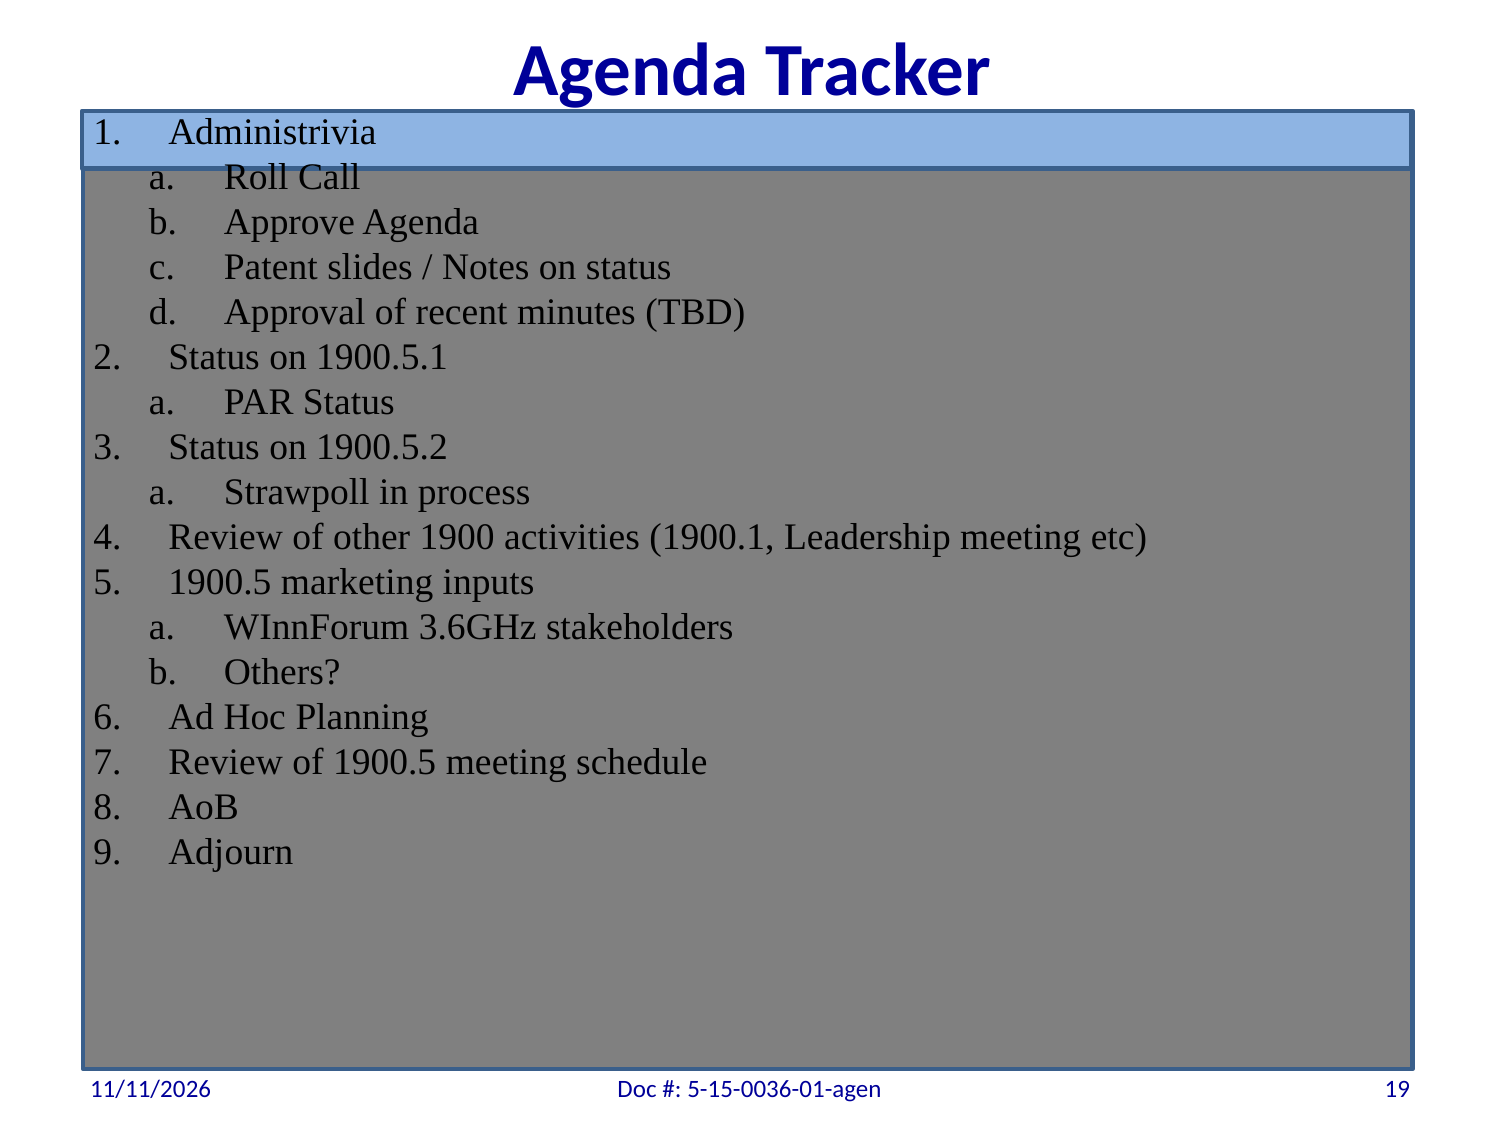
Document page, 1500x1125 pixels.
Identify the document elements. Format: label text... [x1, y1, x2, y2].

footer Doc #: 5-15-0036-01-agen [512, 1057, 988, 1118]
text_box Administrivia Roll Call Approve Agenda Patent slides / Notes on status Approval of recent minutes (TBD) Status on 1900.5.1 PAR Status Status on 1900.5.2 Strawpoll in process Review of other 1900 activities (1900.1, Leadership meeting etc) 1900.5 marketing inputs WInnForum 3.6GHz stakeholders Others? Ad Hoc Planning Review of 1900.5 meeting schedule AoB Adjourn [59, 99, 1435, 880]
text_box [81, 880, 1415, 1071]
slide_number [75, 1057, 425, 1118]
slide_number 19 [1074, 1057, 1425, 1118]
title Agenda Tracker [106, 0, 1382, 99]
